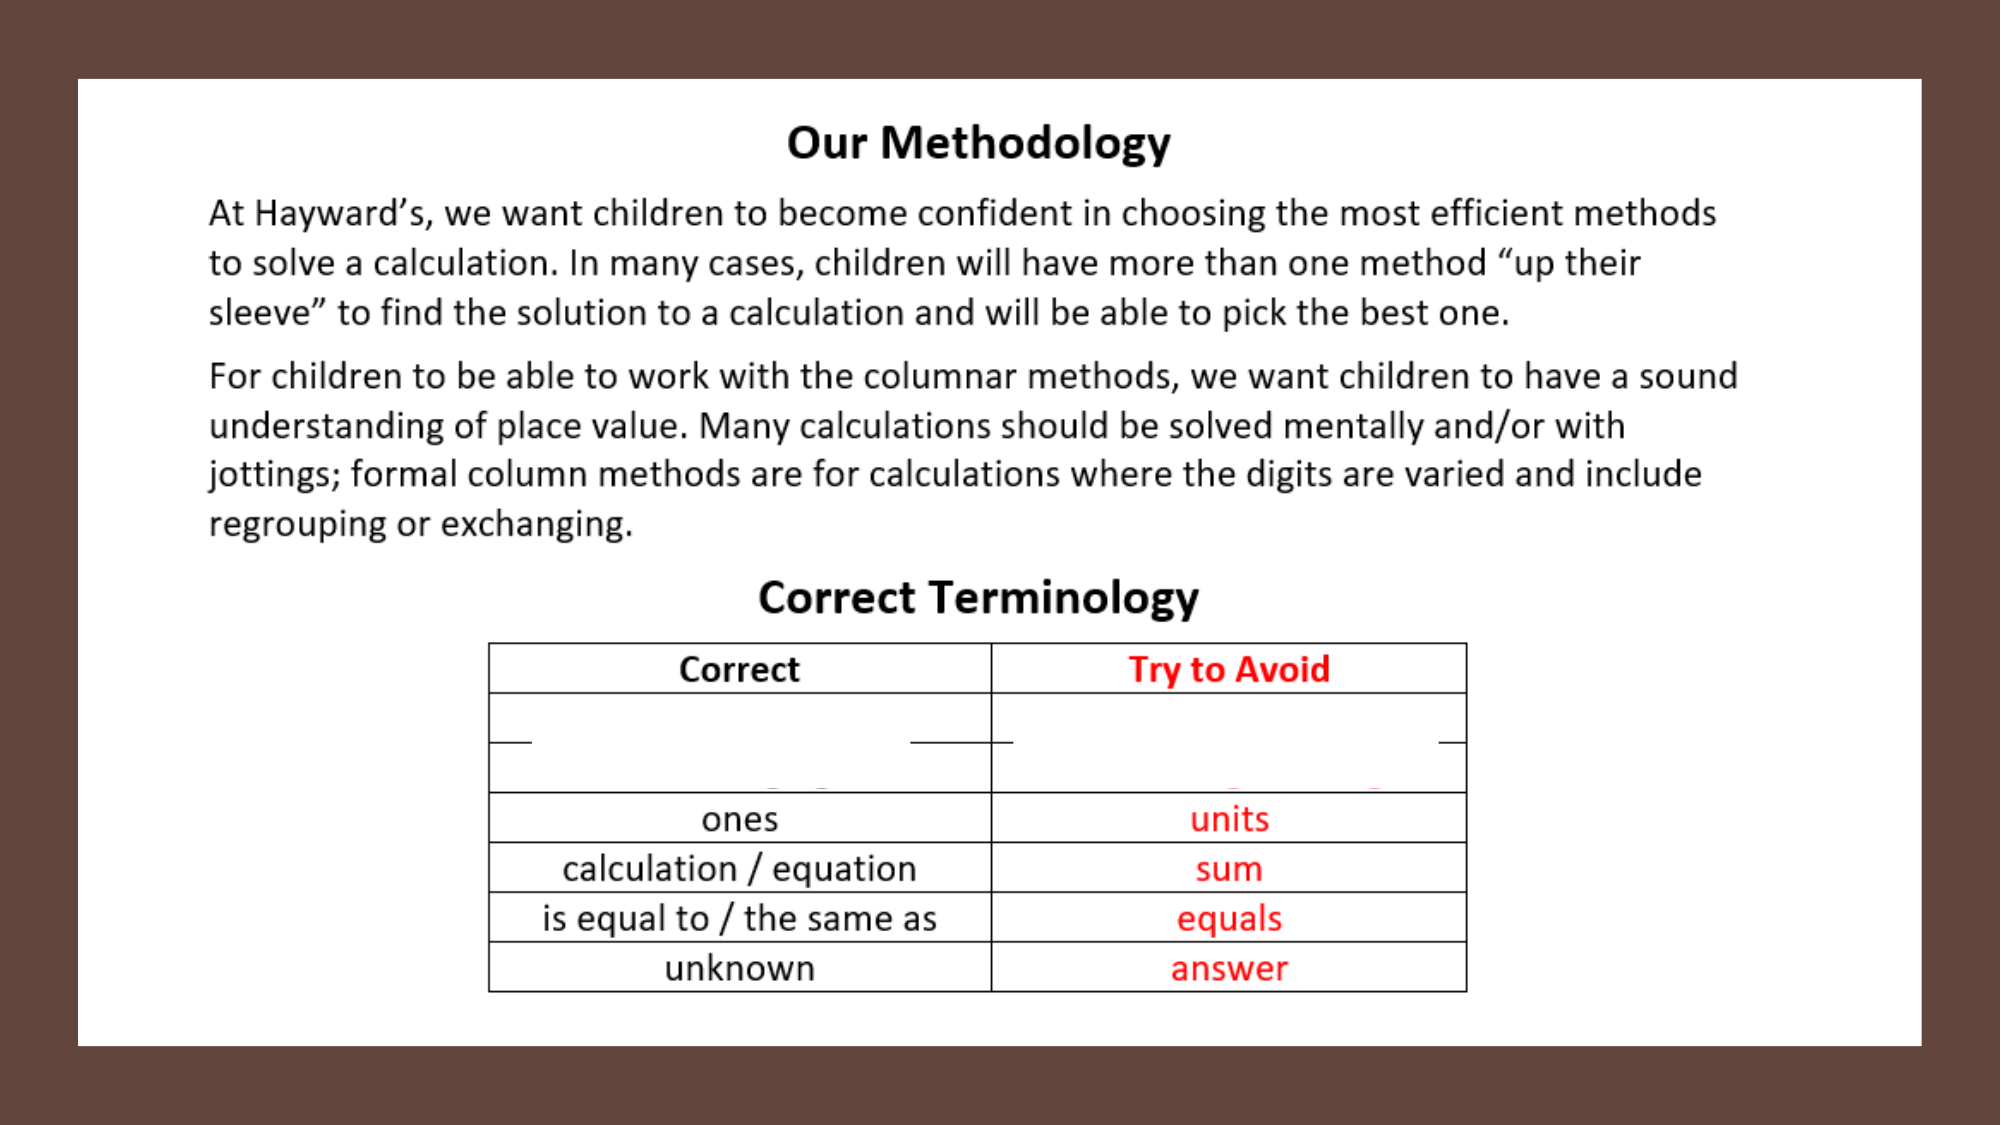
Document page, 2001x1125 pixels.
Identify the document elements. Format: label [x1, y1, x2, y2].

text_box [0, 0, 2000, 1125]
picture [183, 105, 1817, 1020]
text_box [78, 78, 1922, 1047]
